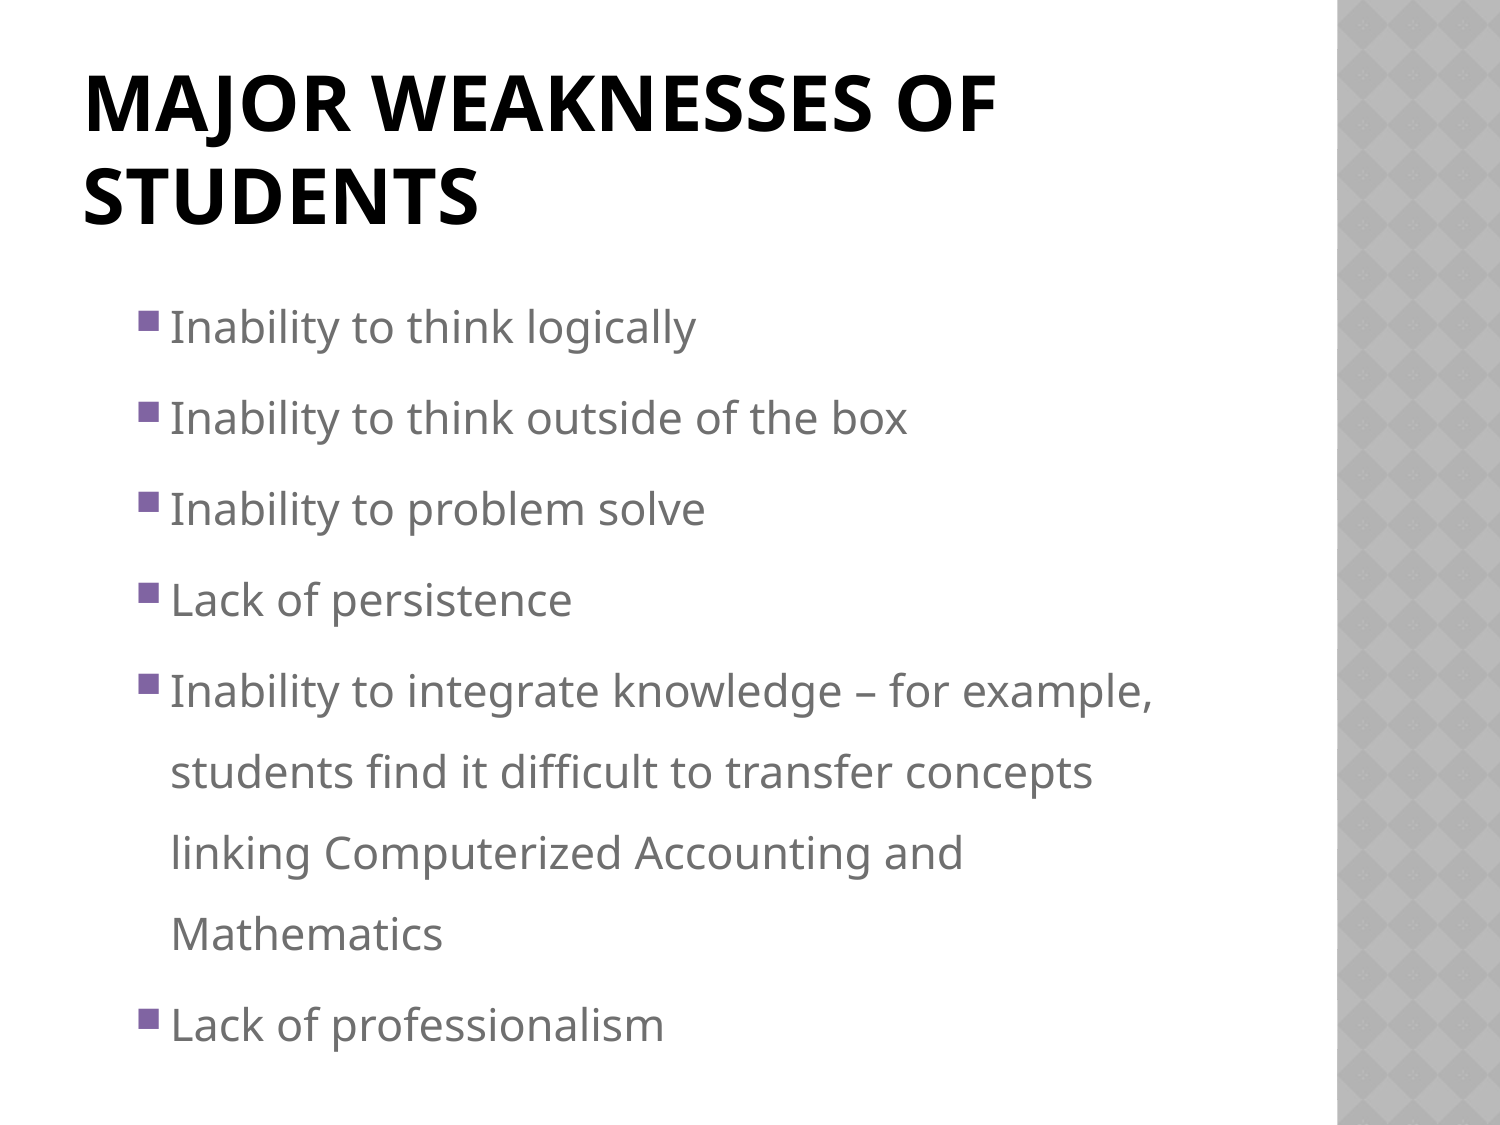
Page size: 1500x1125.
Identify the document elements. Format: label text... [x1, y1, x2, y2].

list Inability to think logically Inability to think outside of the box Inability to problem solve Lack of persistence Inability to integrate knowledge – for example, students find it difficult to transfer concepts linking Computerized Accounting and Mathematics Lack of professionalism [75, 264, 1263, 1059]
title Major weaknesses of students [75, 52, 1263, 240]
